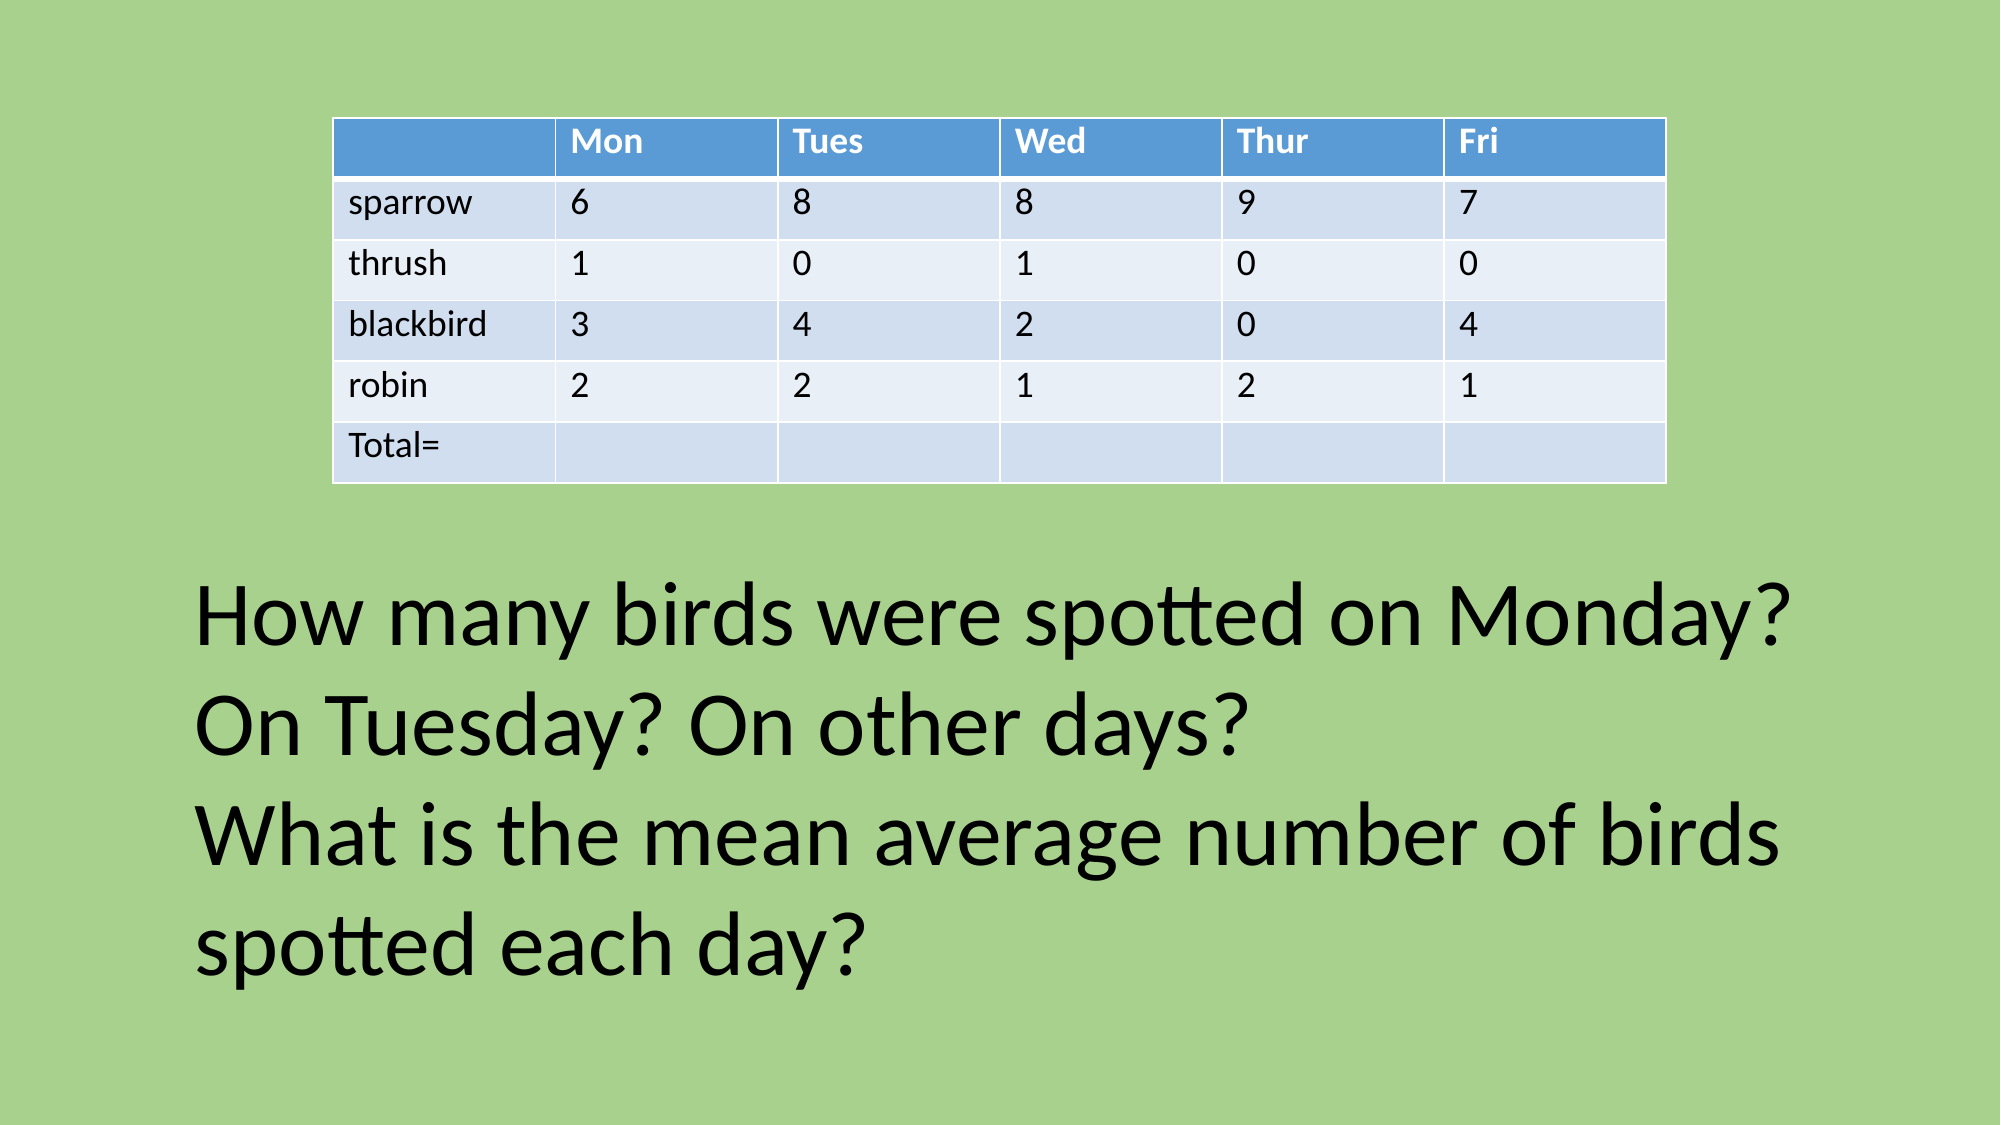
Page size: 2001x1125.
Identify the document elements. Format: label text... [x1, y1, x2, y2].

table_cell thrush [334, 241, 555, 300]
table_cell 2 [779, 362, 999, 421]
table_cell 0 [1445, 241, 1665, 300]
table_header Thur [1223, 119, 1443, 176]
table_cell 2 [1223, 362, 1443, 421]
table_cell [779, 423, 999, 482]
table_cell 6 [556, 182, 777, 239]
table_cell [1445, 423, 1665, 482]
table_cell 8 [779, 182, 999, 239]
table_cell 1 [1445, 362, 1665, 421]
table_cell 2 [556, 362, 777, 421]
table_cell 2 [1001, 301, 1221, 360]
table_cell 1 [1001, 362, 1221, 421]
table_cell [1001, 423, 1221, 482]
table_cell 7 [1445, 182, 1665, 239]
table_cell sparrow [334, 182, 555, 239]
table_cell [1223, 423, 1443, 482]
table_cell 4 [1445, 301, 1665, 360]
table_header Fri [1445, 119, 1665, 176]
table_cell 8 [1001, 182, 1221, 239]
table_cell 3 [556, 301, 777, 360]
table_cell 9 [1223, 182, 1443, 239]
table_cell 0 [779, 241, 999, 300]
table_cell 1 [556, 241, 777, 300]
table_header Wed [1001, 119, 1221, 176]
table_cell 4 [779, 301, 999, 360]
table_cell 0 [1223, 241, 1443, 300]
table_cell Total= [334, 423, 555, 482]
table_header Tues [779, 119, 999, 176]
table_header Mon [556, 119, 777, 176]
table_cell robin [334, 362, 555, 421]
table_cell 1 [1001, 241, 1221, 300]
table_cell [556, 423, 777, 482]
table_cell 0 [1223, 301, 1443, 360]
text_box How many birds were spotted on Monday? On Tuesday? On other days? What is the mean average number of birds spotted each day? [179, 546, 1870, 1002]
table_cell blackbird [334, 301, 555, 360]
table_header [334, 119, 555, 176]
